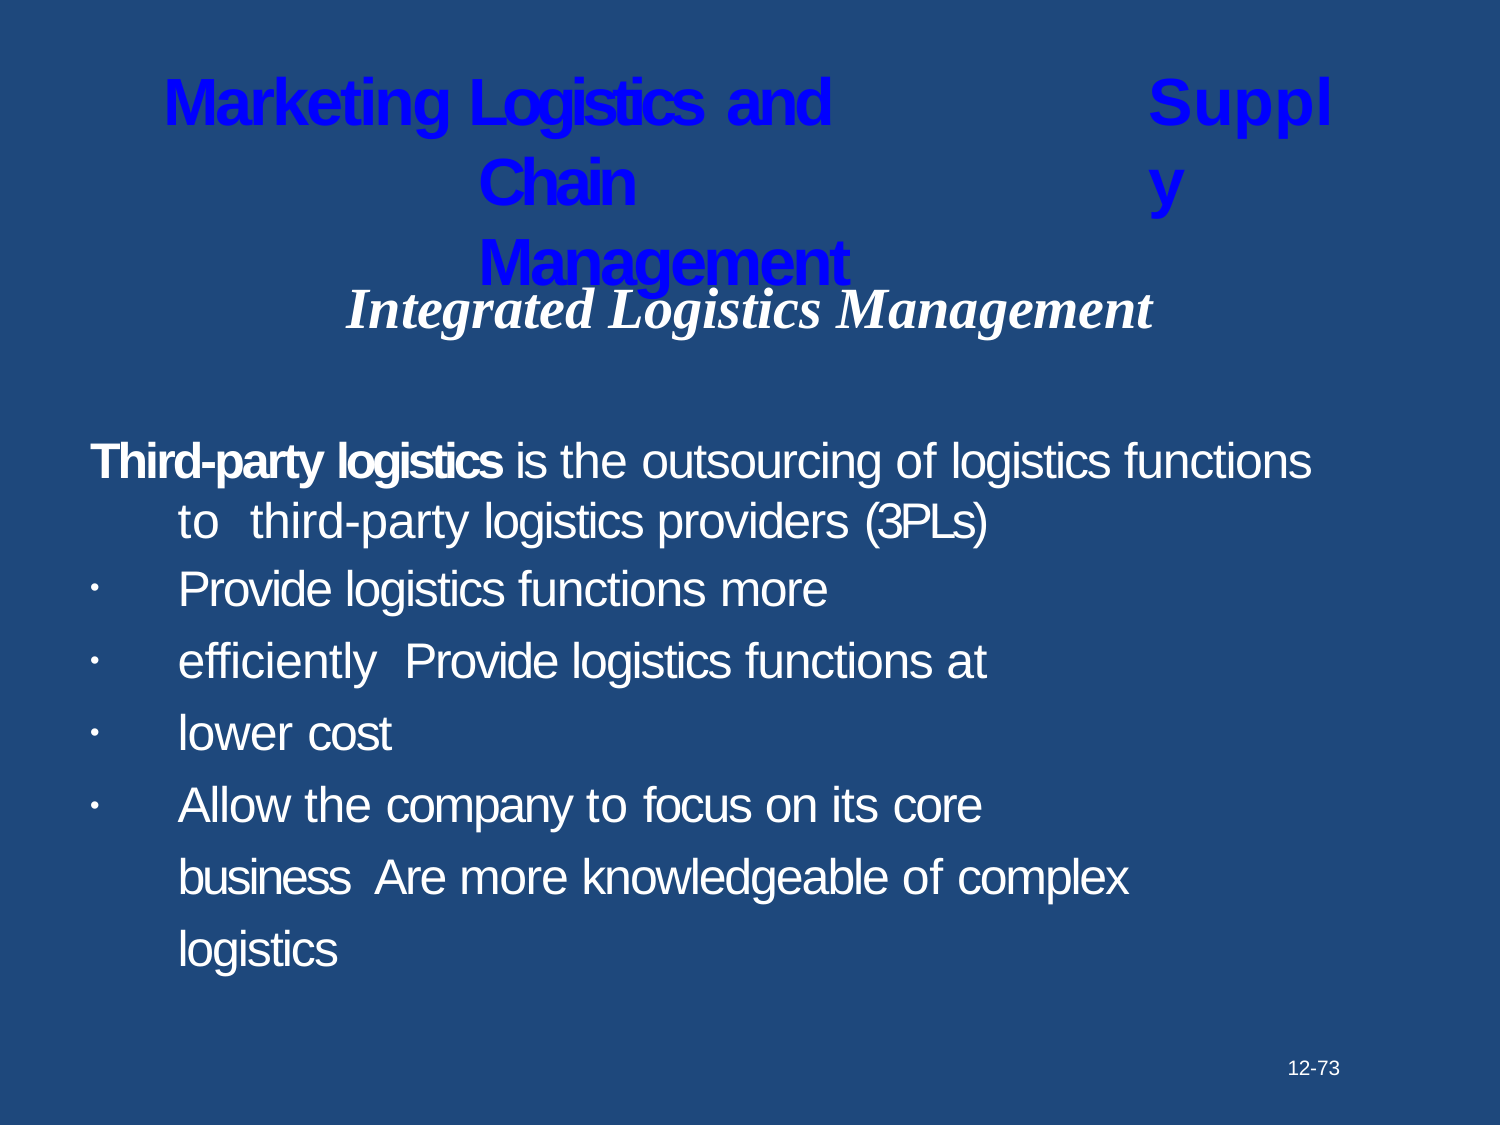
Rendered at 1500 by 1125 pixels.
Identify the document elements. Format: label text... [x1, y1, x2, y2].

text_box • [87, 639, 106, 675]
text_box • [87, 712, 106, 747]
title Marketing Logistics and Chain Management [161, 56, 1023, 267]
text_box Provide logistics functions more efficiently Provide logistics functions at lower cost Allow the company to focus on its core business Are more knowledgeable of complex logistics [175, 542, 1153, 977]
slide_number 12-73 [1285, 1051, 1347, 1125]
text_box Supply [1146, 56, 1338, 219]
text_box • [87, 567, 106, 603]
text_box Integrated Logistics Management Third-party logistics is the outsourcing of logistics functions to third-party logistics providers (3PLs) [87, 267, 1357, 549]
text_box • [87, 784, 106, 820]
